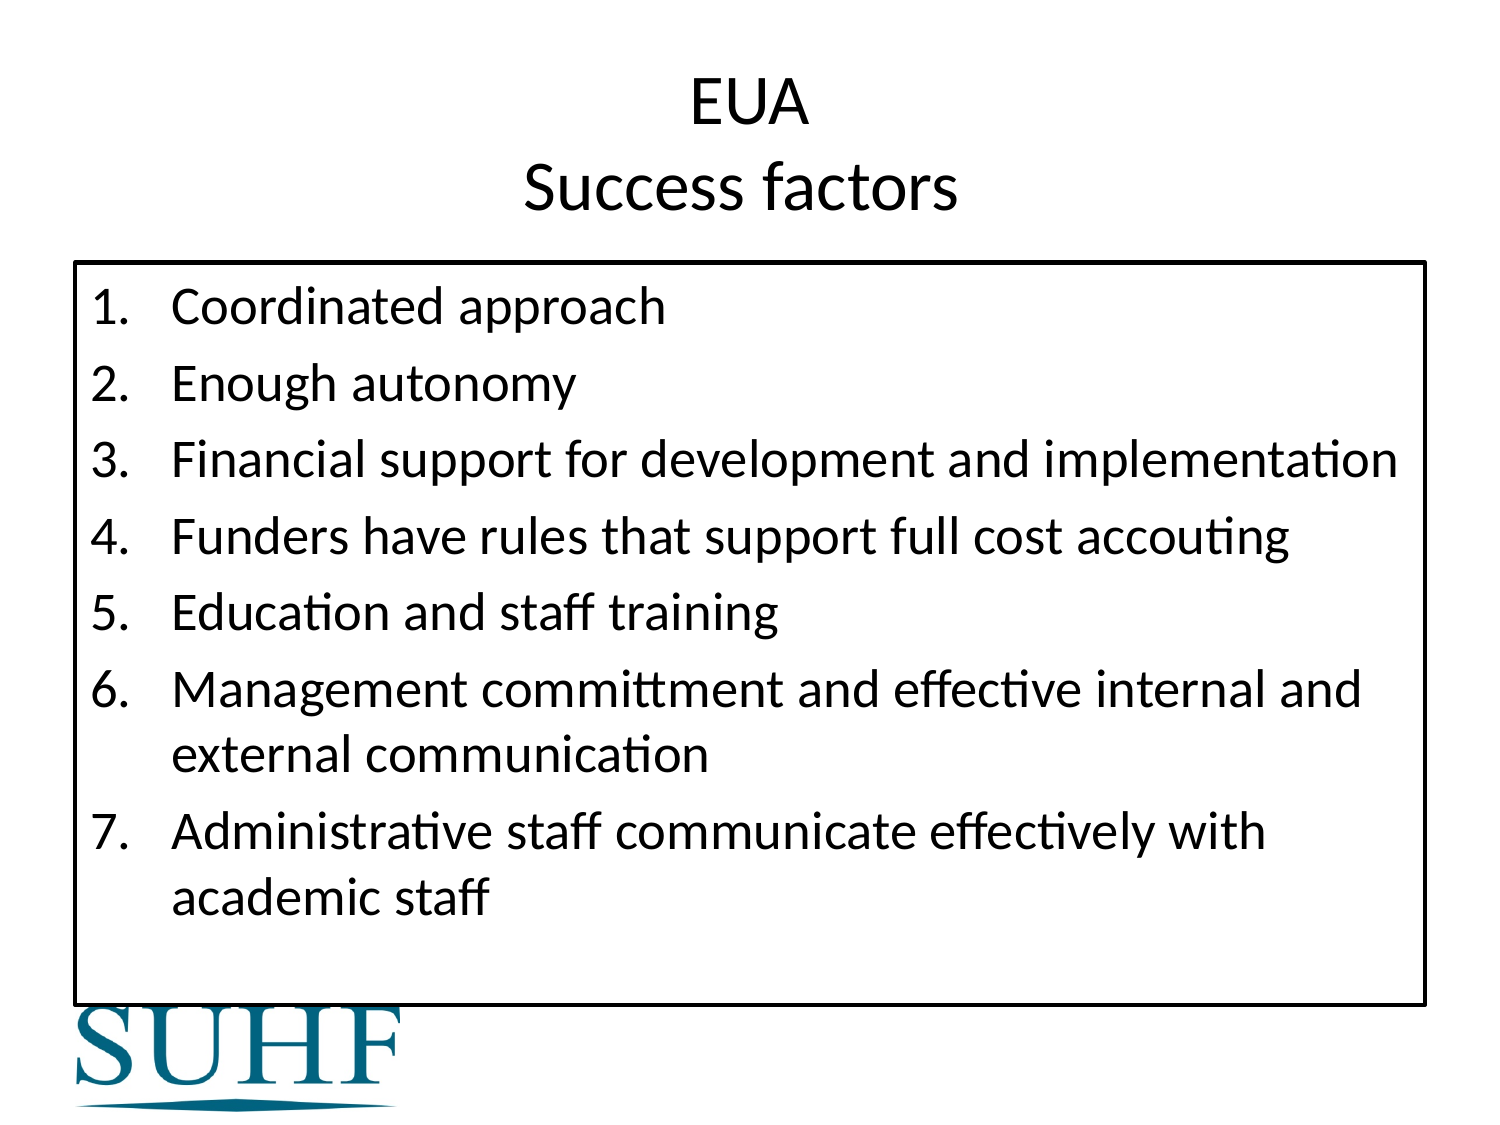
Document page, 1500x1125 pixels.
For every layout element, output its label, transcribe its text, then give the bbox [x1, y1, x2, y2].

title EUA Success factors [75, 45, 1425, 233]
picture [166, 1007, 213, 1080]
picture [75, 1007, 400, 1112]
list Coordinated approach Enough autonomy Financial support for development and implementation Funders have rules that support full cost accouting Education and staff training Management committment and effective internal and external communication Administrative staff communicate effectively with academic staff [73, 260, 1427, 1007]
picture [262, 1007, 307, 1042]
